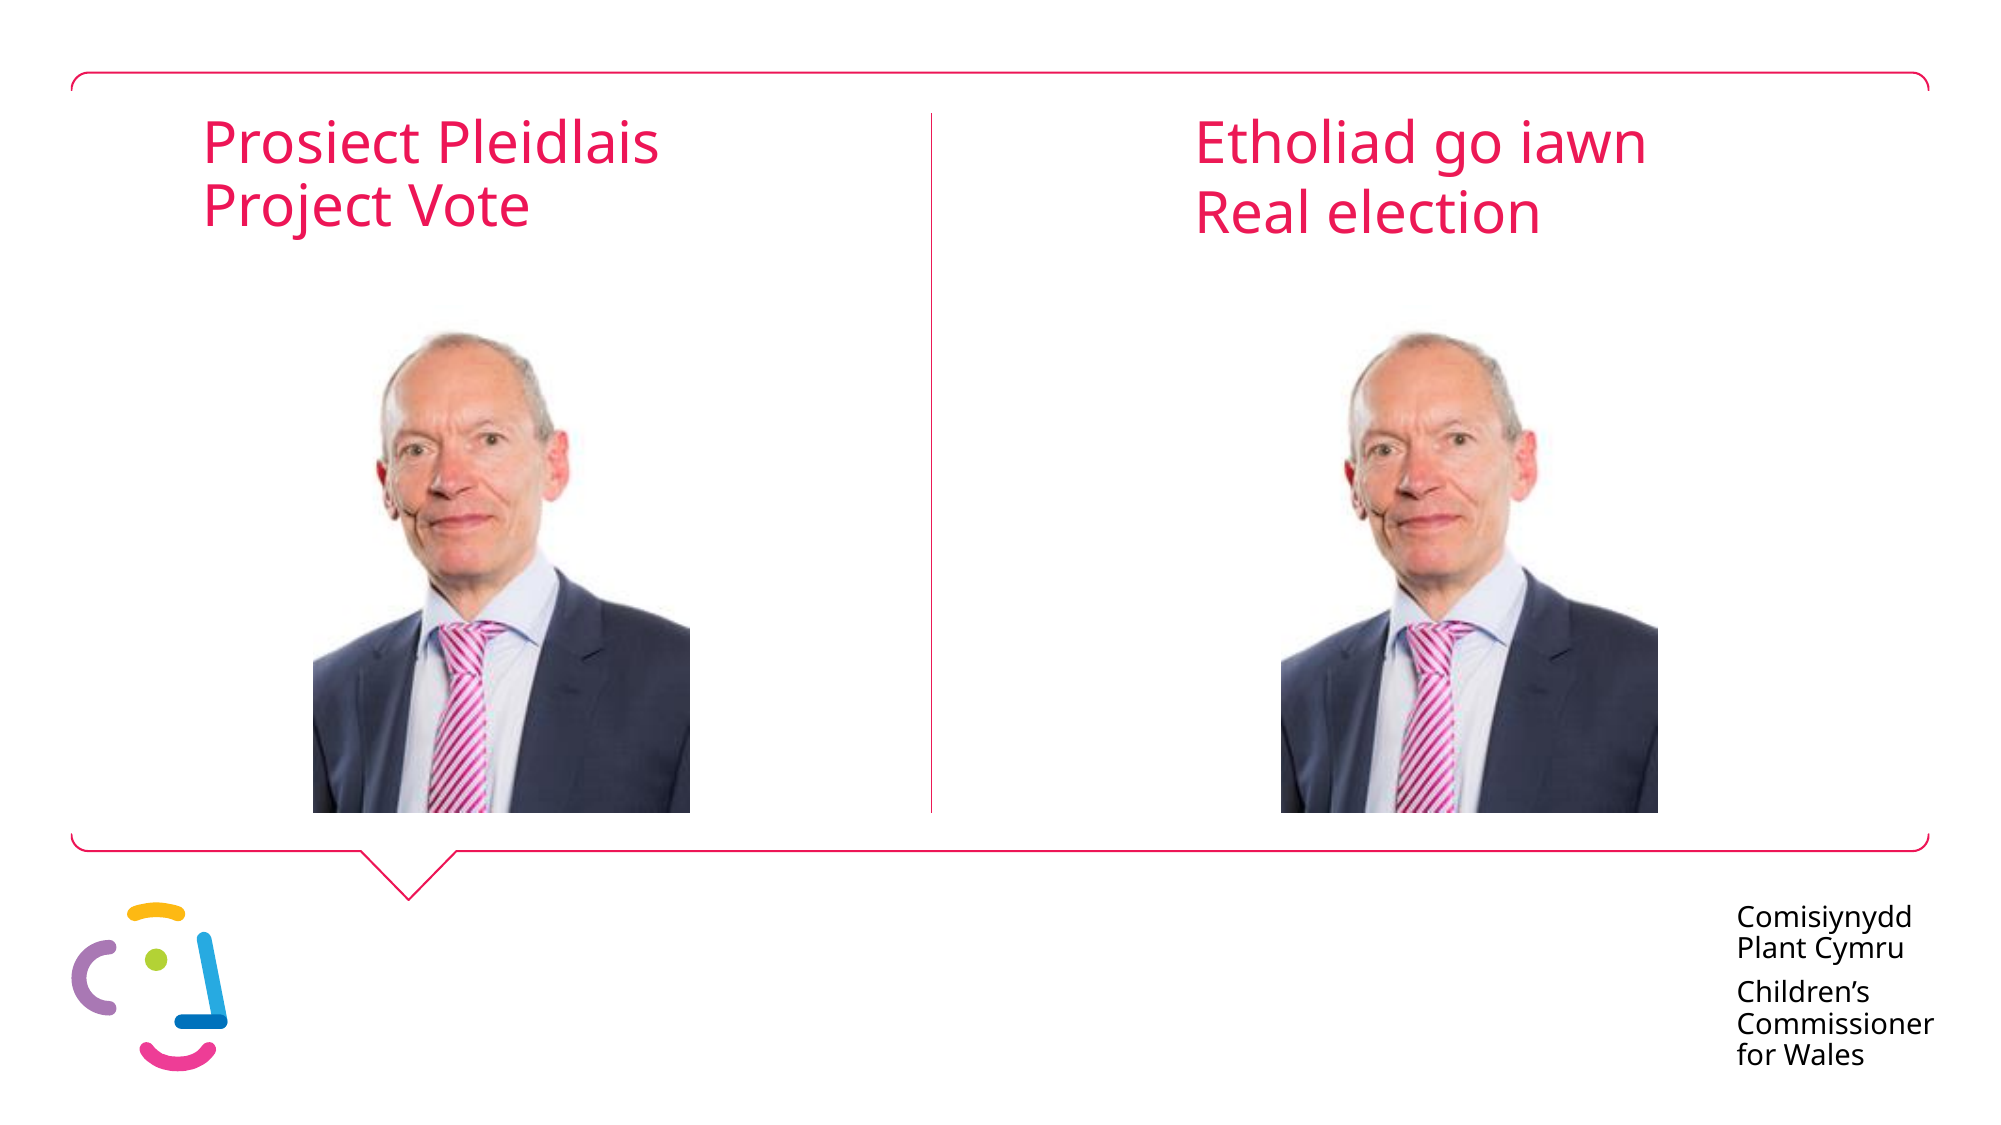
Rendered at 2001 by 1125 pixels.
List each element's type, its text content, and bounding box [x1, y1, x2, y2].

title Prosiect Pleidlais Project Vote [202, 113, 690, 241]
picture [313, 305, 690, 813]
text_box Etholiad go iawn Real election [1179, 97, 1760, 253]
picture [1281, 305, 1658, 813]
